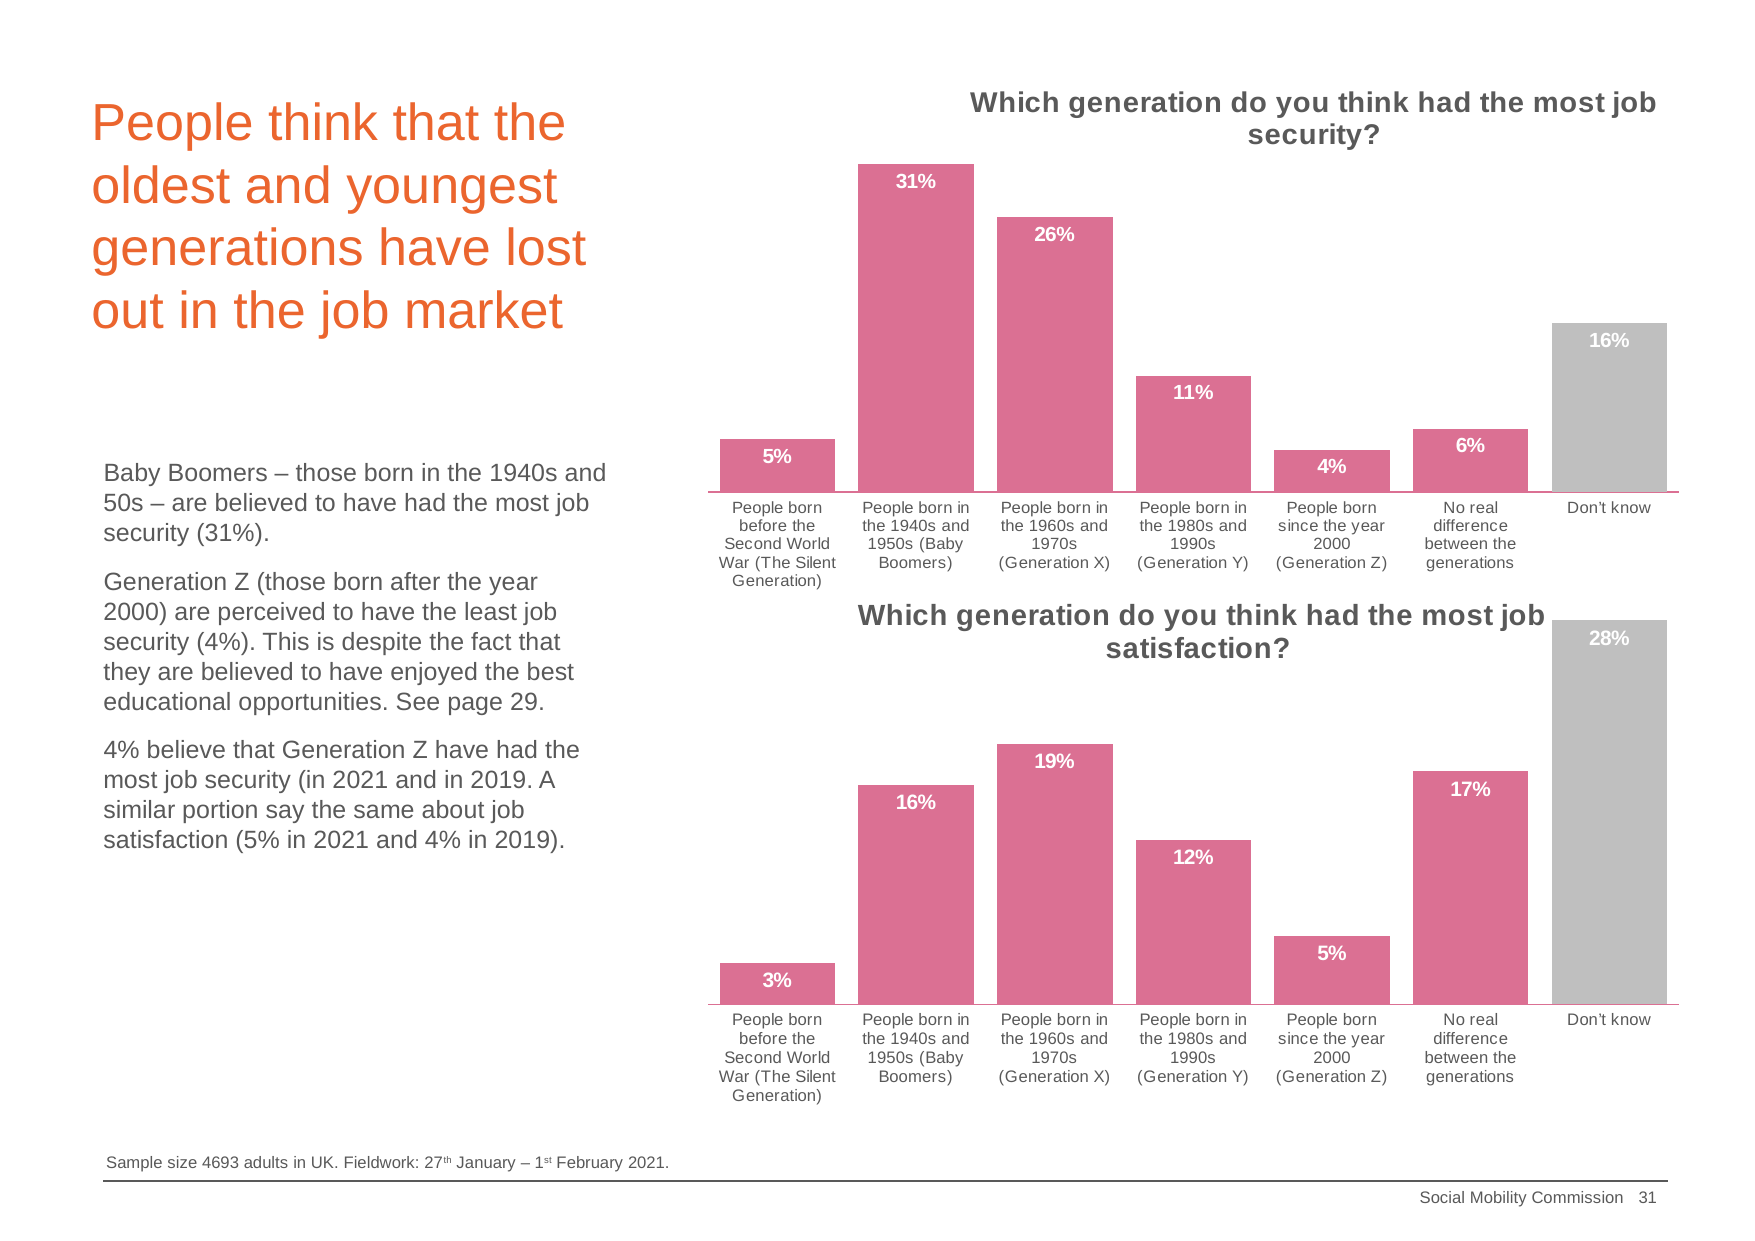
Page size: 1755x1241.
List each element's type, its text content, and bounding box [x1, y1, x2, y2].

chart [665, 58, 1694, 1158]
text_box Baby Boomers – those born in the 1940s and 50s – are believed to have had the most job security (31%). Generation Z (those born after the year 2000) are perceived to have the least job security (4%). This is despite the fact that they are believed to have enjoyed the best educational opportunities. See page 29. 4% believe that Generation Z have had the most job security (in 2021 and in 2019. A similar portion say the same about job satisfaction (5% in 2021 and 4% in 2019). [103, 456, 609, 1144]
slide_number 31 [1630, 1181, 1666, 1223]
title People think that the oldest and youngest generations have lost out in the job market [91, 88, 623, 381]
text_box Sample size 4693 adults in UK. Fieldwork: 27th January – 1st February 2021. [91, 1144, 1648, 1179]
